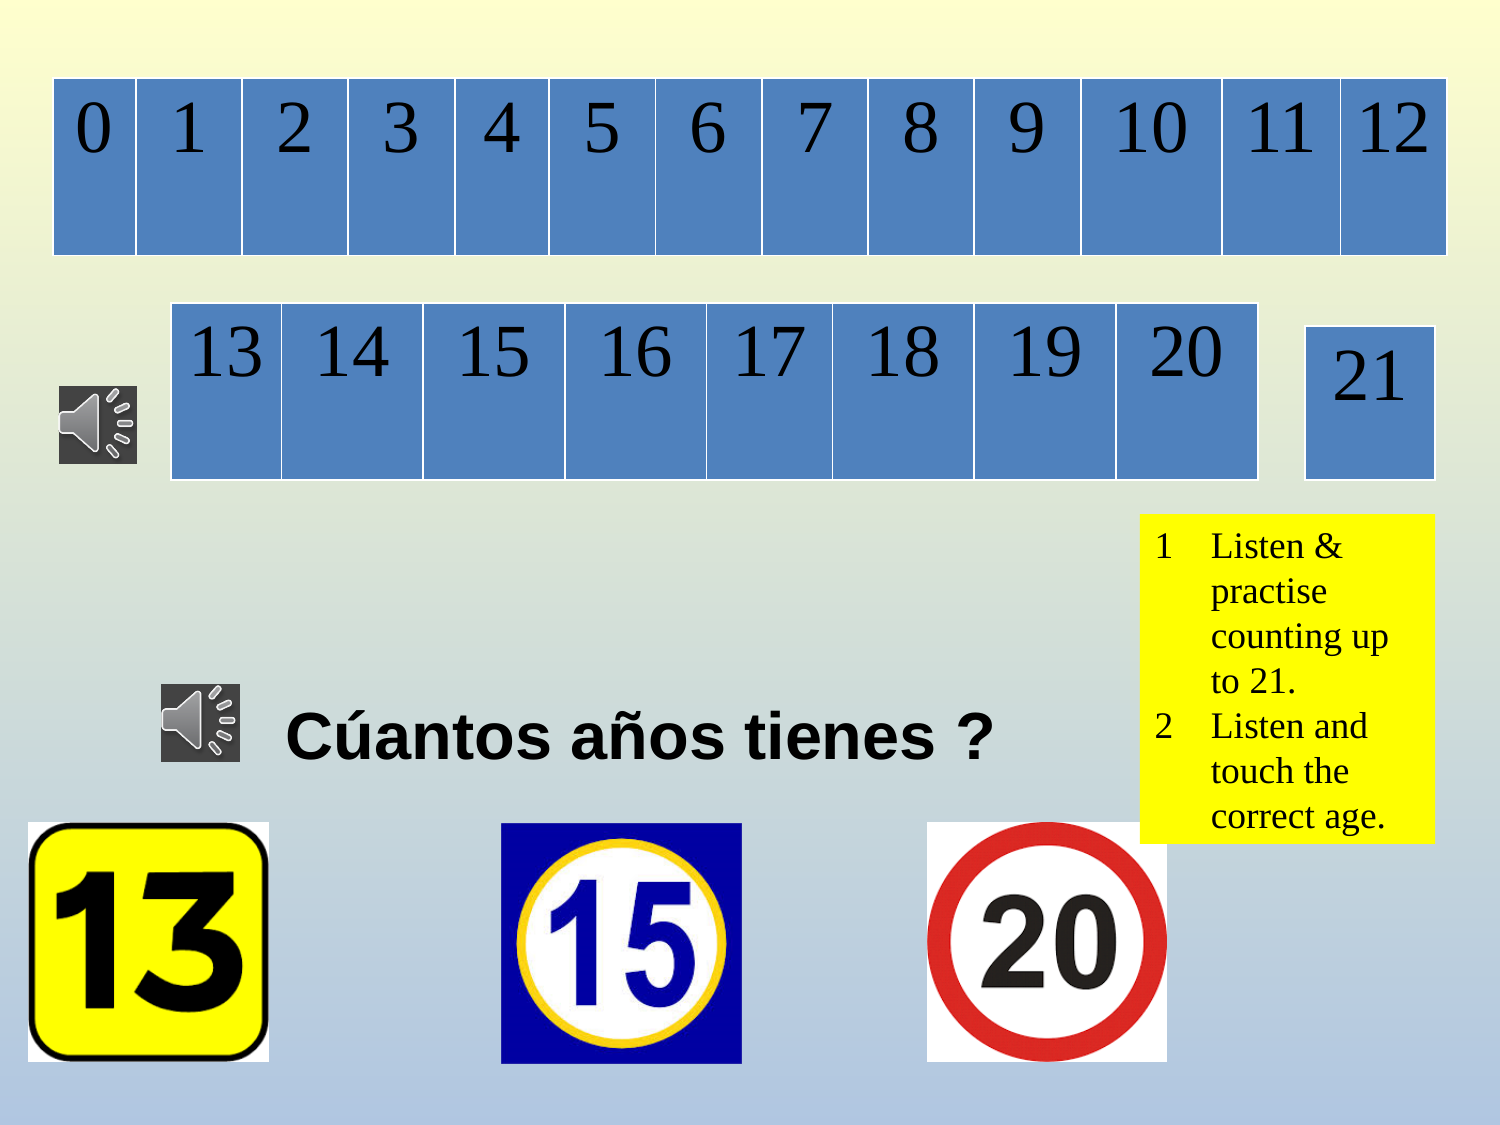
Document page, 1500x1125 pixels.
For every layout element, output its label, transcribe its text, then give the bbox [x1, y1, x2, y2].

table_header 0 [54, 79, 135, 255]
table_header 13 [172, 304, 281, 479]
table_header 10 [1082, 79, 1221, 255]
picture [501, 823, 742, 1064]
picture [28, 822, 269, 1063]
table_header 14 [282, 304, 422, 479]
picture [160, 682, 241, 763]
picture [57, 385, 139, 466]
picture [926, 822, 1168, 1063]
table_header 17 [707, 304, 832, 479]
table_header 6 [656, 79, 761, 255]
table_header 19 [975, 304, 1115, 479]
table_header 2 [243, 79, 347, 255]
table_header 8 [869, 79, 973, 255]
table_header 3 [349, 79, 454, 255]
table_header 9 [975, 79, 1080, 255]
table_header 12 [1341, 79, 1446, 255]
table_header 5 [550, 79, 655, 255]
table_header 7 [763, 79, 867, 255]
table_header 16 [566, 304, 706, 479]
table_header 15 [424, 304, 564, 479]
text_box Listen & practise counting up to 21. Listen and touch the correct age. [1139, 514, 1436, 844]
text_box Cúantos años tienes ? [256, 685, 1031, 781]
table_header 20 [1117, 304, 1257, 479]
table_header 18 [833, 304, 973, 479]
table_header 4 [456, 79, 548, 255]
table_header 11 [1223, 79, 1340, 255]
table_header 1 [137, 79, 241, 255]
table_header 21 [1306, 327, 1434, 479]
